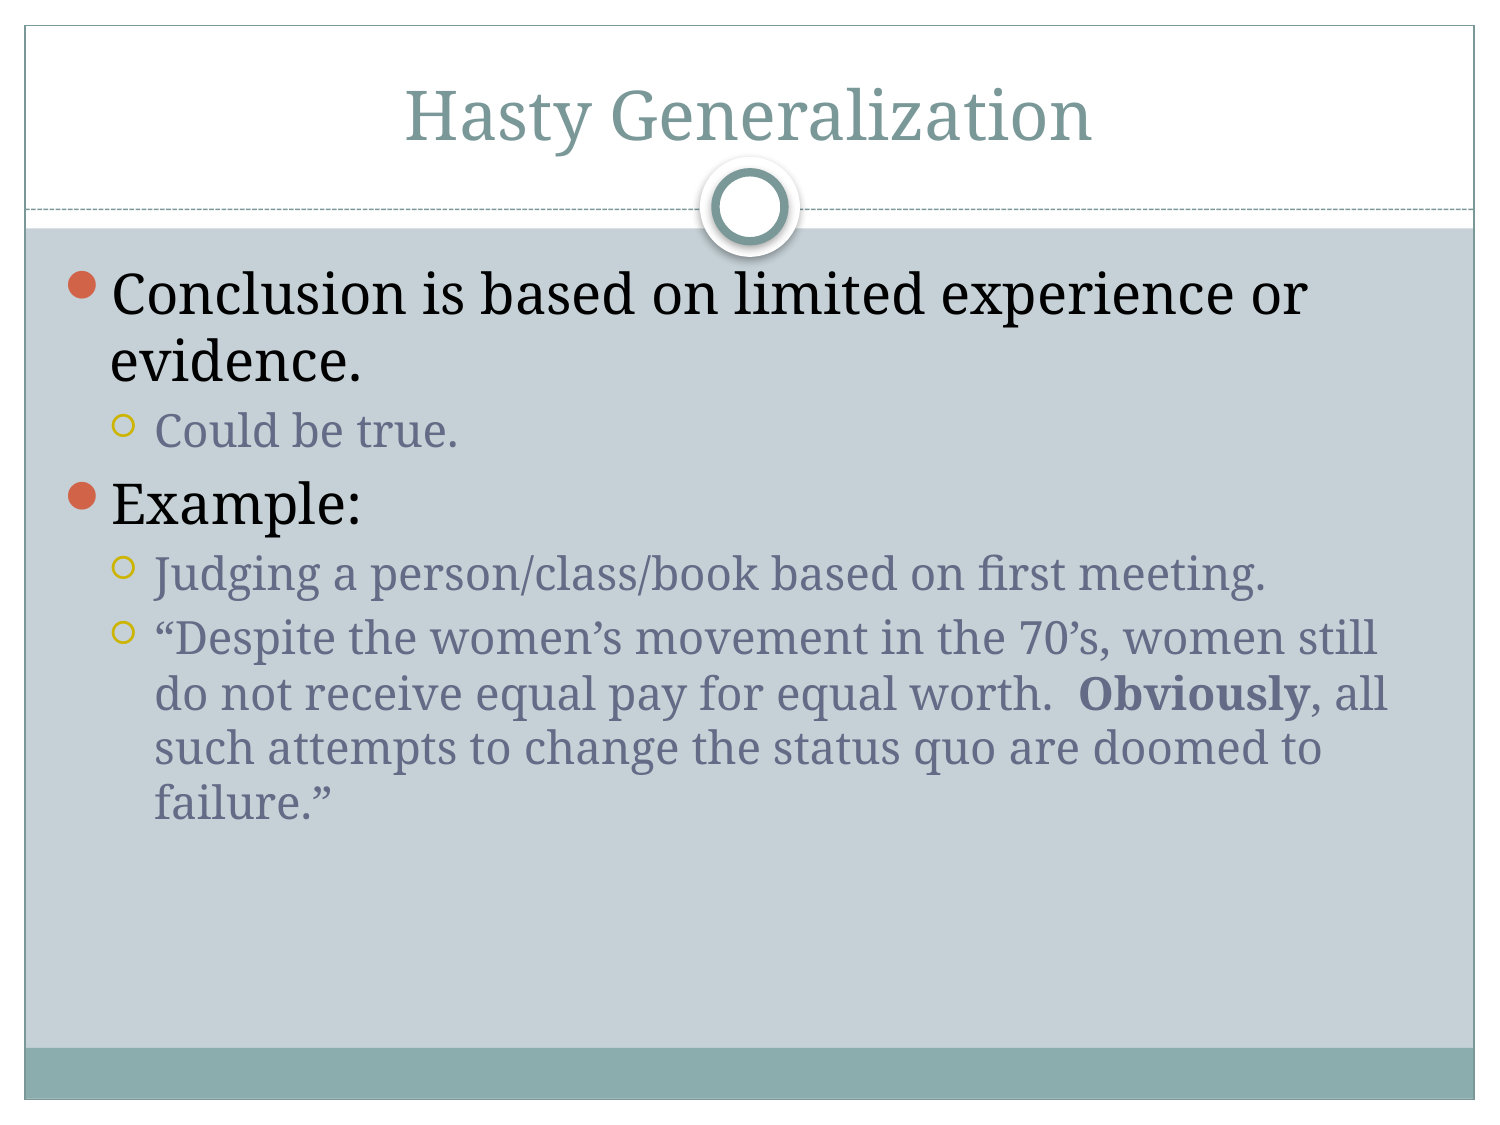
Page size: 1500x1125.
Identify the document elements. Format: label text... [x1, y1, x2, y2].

title Hasty Generalization [49, 37, 1450, 162]
list Conclusion is based on limited experience or evidence. Could be true. Example: Judging a person/class/book based on first meeting. “Despite the women’s movement in the 70’s, women still do not receive equal pay for equal worth. Obviously, all such attempts to change the status quo are doomed to failure.” [49, 250, 1445, 1001]
